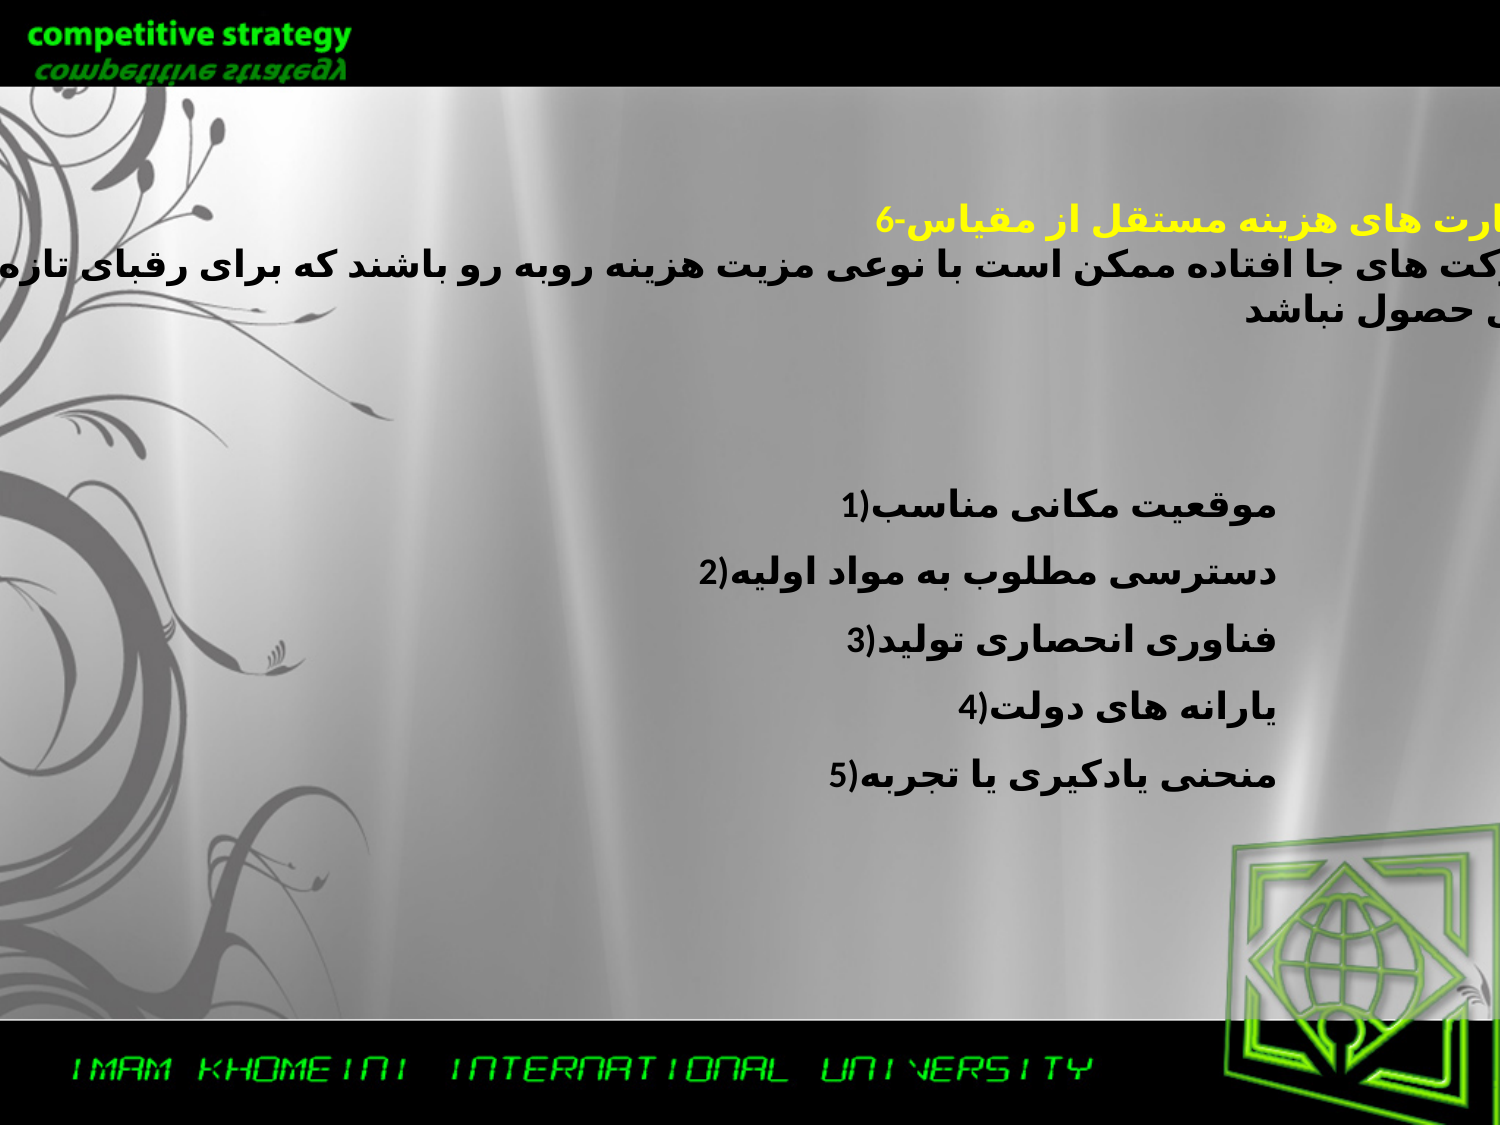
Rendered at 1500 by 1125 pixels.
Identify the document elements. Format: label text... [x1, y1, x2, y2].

text_box 6-خسارت های هزینه مستقل از مقیاس شرکت های جا افتاده ممکن است با نوعی مزیت هزینه روبه رو باشند که برای رقبای تازه وارد قابل حصول نباشد [0, 187, 1500, 383]
text_box 1)موقعیت مکانی مناسب 2)دسترسی مطلوب به مواد اولیه 3)فناوری انحصاری تولید 4)یارانه های دولت 5)منحنی یادکیری یا تجربه [612, 450, 1293, 803]
picture [0, 383, 1500, 1125]
picture [0, 0, 1500, 187]
